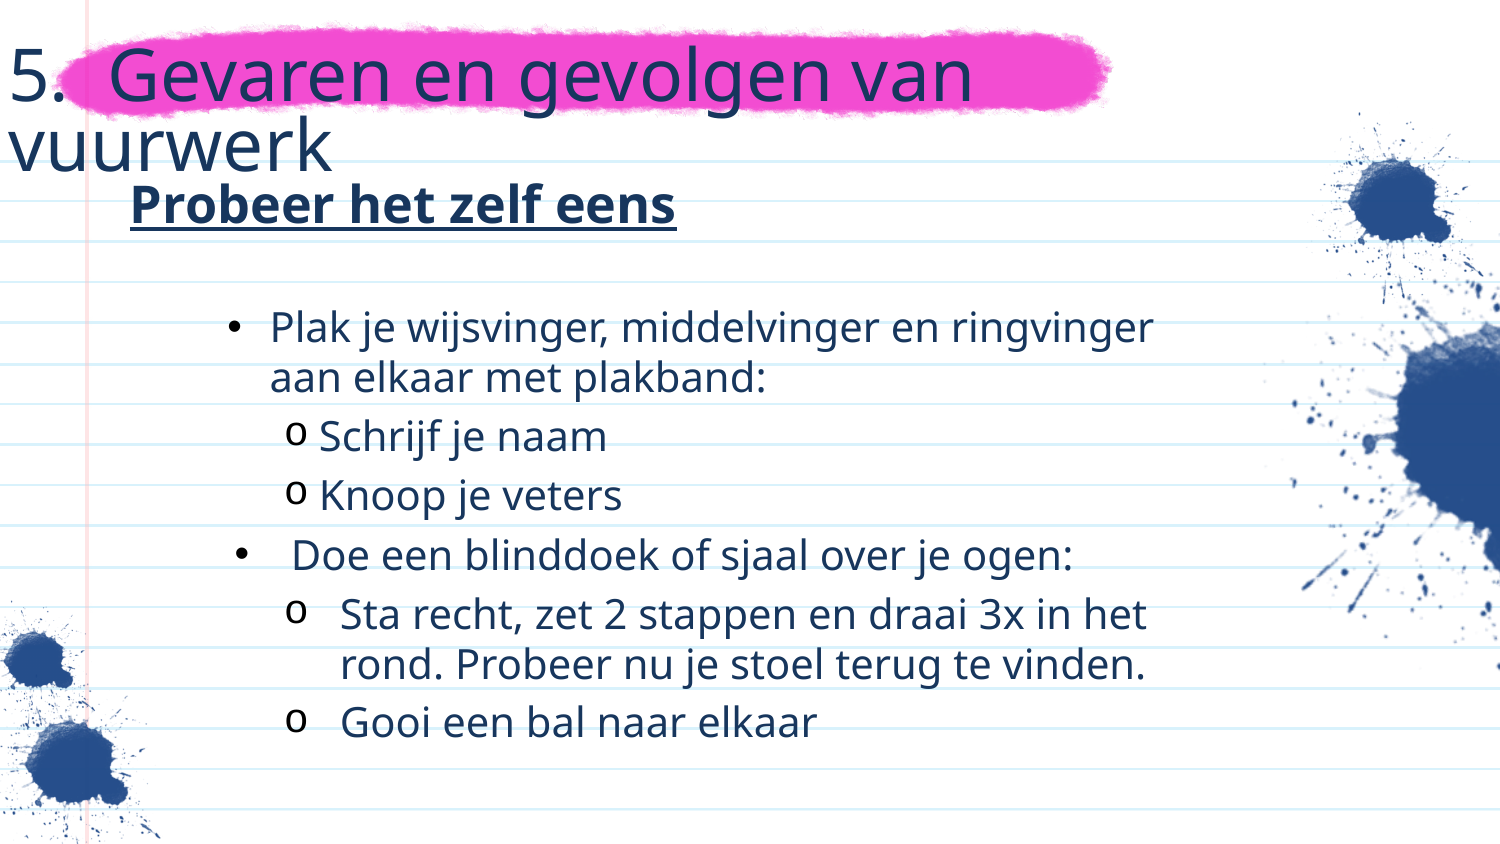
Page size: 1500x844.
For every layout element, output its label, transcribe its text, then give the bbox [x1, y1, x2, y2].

list Plak je wijsvinger, middelvinger en ringvinger aan elkaar met plakband: Schrijf je naam Knoop je veters Doe een blinddoek of sjaal over je ogen: Sta recht, zet 2 stappen en draai 3x in het rond. Probeer nu je stoel terug te vinden. Gooi een bal naar elkaar [216, 295, 1229, 792]
picture [1210, 87, 1500, 778]
picture [46, 9, 1120, 131]
text_box Probeer het zelf eens [118, 165, 846, 240]
text_box 5. Gevaren en gevolgen van vuurwerk [0, 38, 1120, 194]
picture [0, 583, 217, 844]
